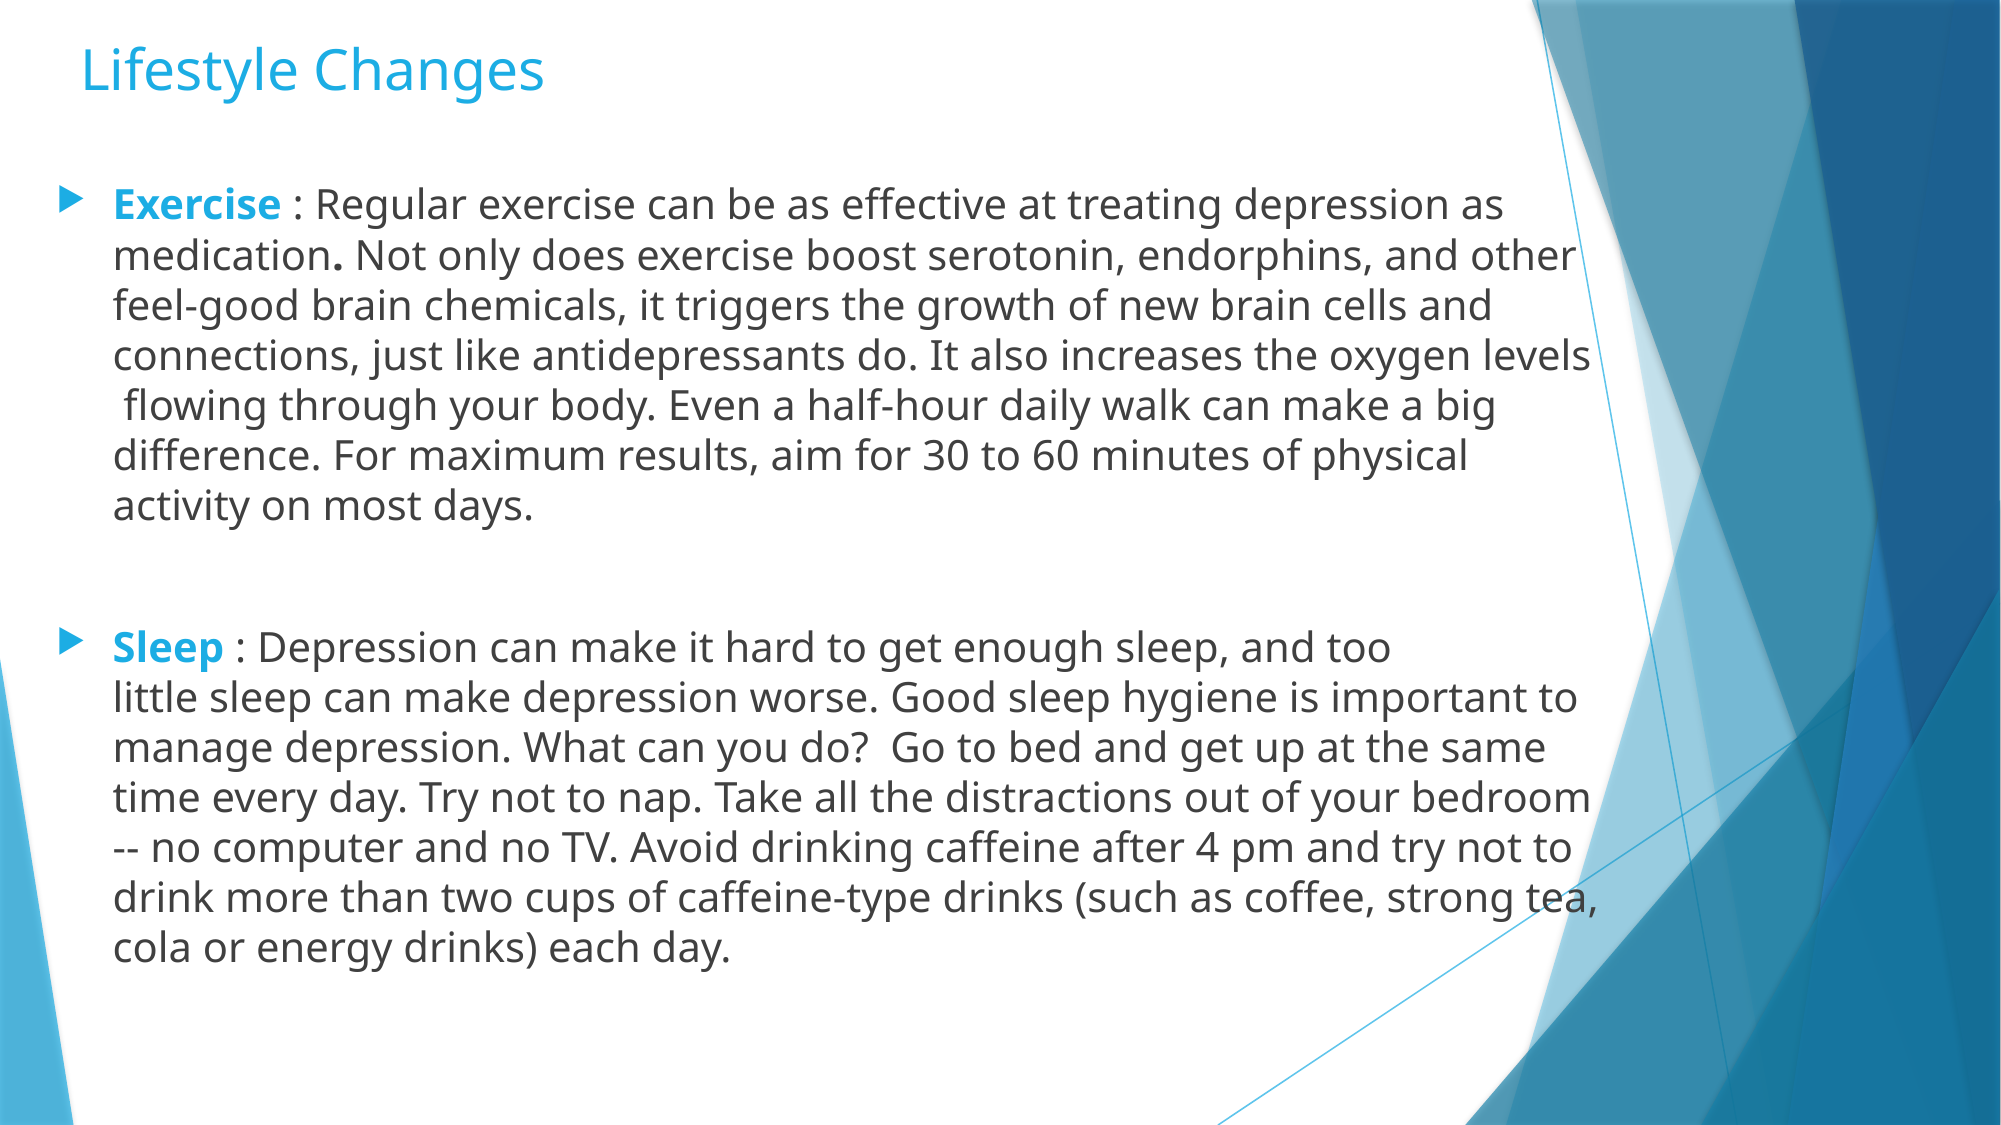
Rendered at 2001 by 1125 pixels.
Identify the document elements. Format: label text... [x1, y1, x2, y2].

list Exercise : Regular exercise can be as effective at treating depression as medication. Not only does exercise boost serotonin, endorphins, and other feel-good brain chemicals, it triggers the growth of new brain cells and connections, just like antidepressants do. It also increases the oxygen levels flowing through your body. Even a half-hour daily walk can make a big difference. For maximum results, aim for 30 to 60 minutes of physical activity on most days. Sleep : Depression can make it hard to get enough sleep, and too little sleep can make depression worse. Good sleep hygiene is important to manage depression. What can you do? Go to bed and get up at the same time every day. Try not to nap. Take all the distractions out of your bedroom -- no computer and no TV. Avoid drinking caffeine after 4 pm and try not to drink more than two cups of caffeine-type drinks (such as coffee, strong tea, cola or energy drinks) each day. [41, 170, 1616, 1069]
title Lifestyle Changes [64, 25, 1476, 170]
